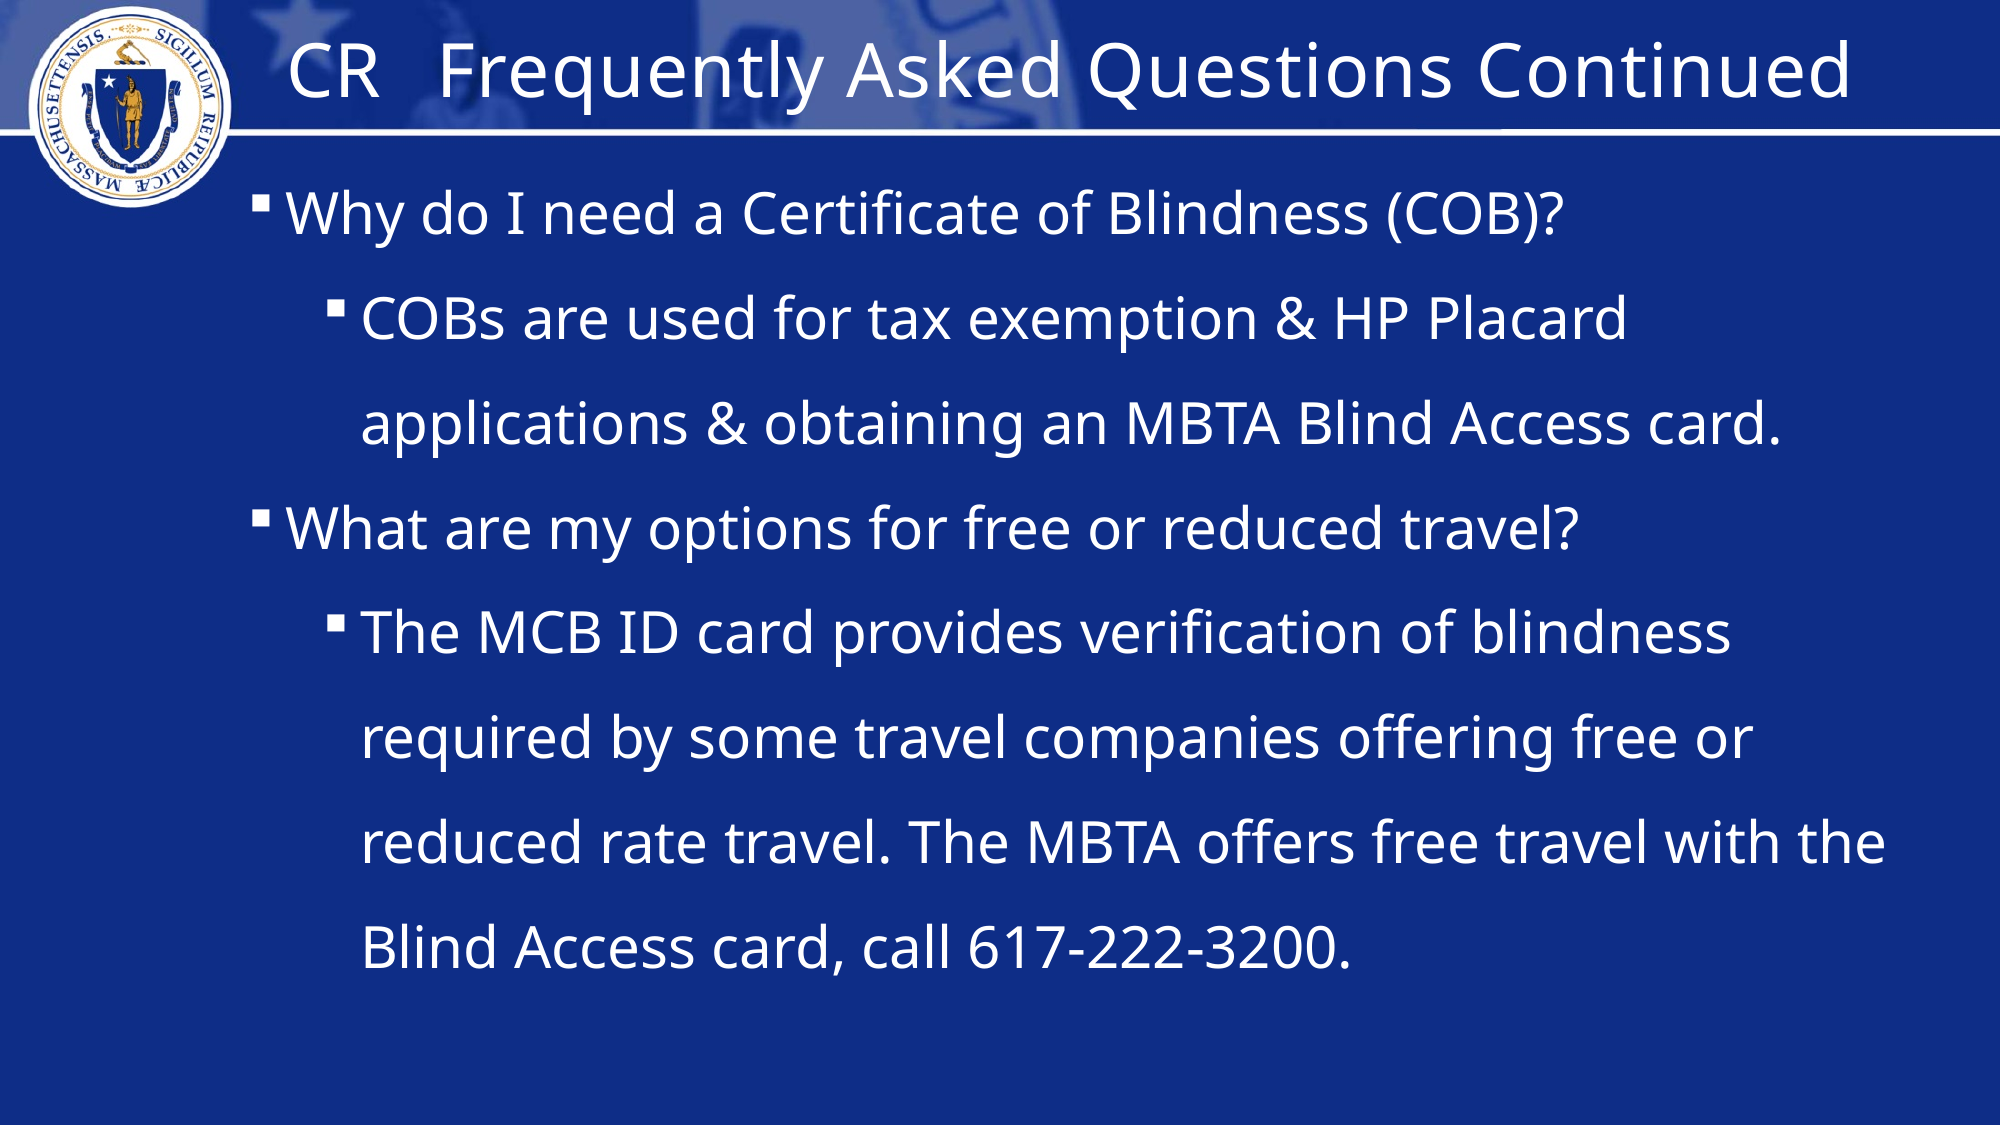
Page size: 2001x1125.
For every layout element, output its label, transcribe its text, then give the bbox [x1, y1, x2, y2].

list Why do I need a Certificate of Blindness (COB)? COBs are used for tax exemption & HP Placard applications & obtaining an MBTA Blind Access card. What are my options for free or reduced travel? The MCB ID card provides verification of blindness required by some travel companies offering free or reduced rate travel. The MBTA offers free travel with the Blind Access card, call 617-222-3200. [232, 134, 1952, 1112]
title CR Frequently Asked Questions Continued [95, 13, 2000, 134]
picture [0, 0, 2000, 1125]
